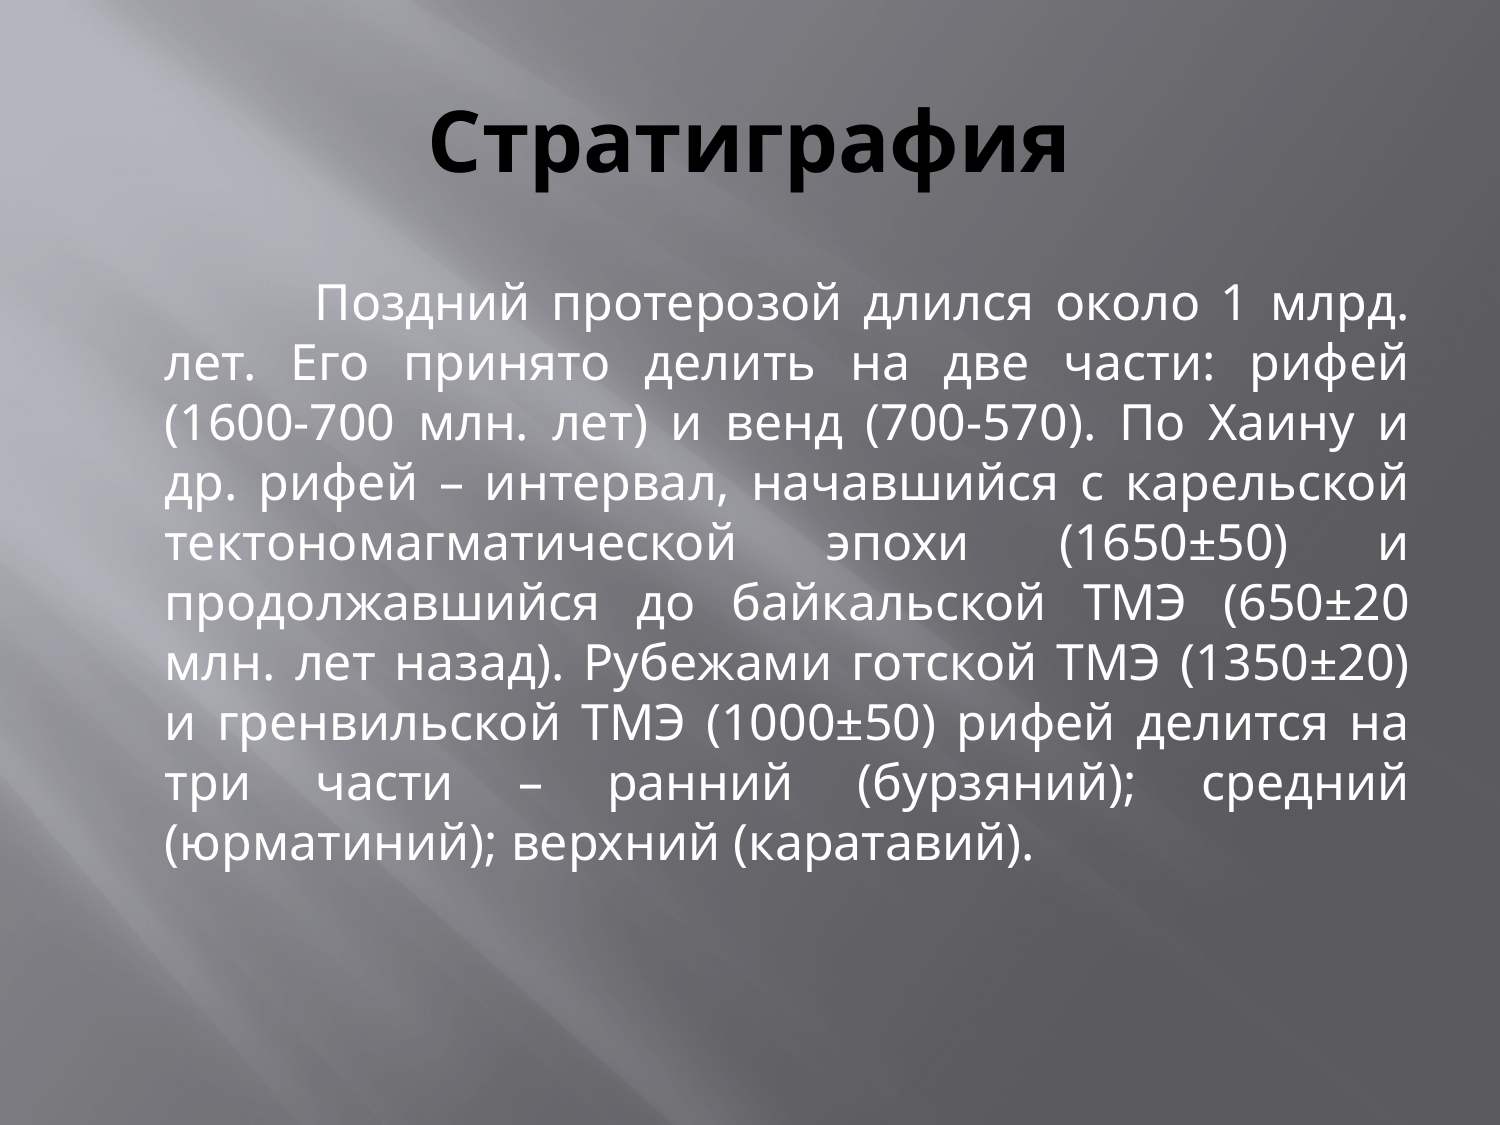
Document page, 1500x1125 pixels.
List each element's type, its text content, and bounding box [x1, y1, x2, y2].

list Поздний протерозой длился около 1 млрд. лет. Его принято делить на две части: рифей (1600-700 млн. лет) и венд (700-570). По Хаину и др. рифей – интервал, начавшийся с карельской тектономагматической эпохи (1650±50) и продолжавшийся до байкальской ТМЭ (650±20 млн. лет назад). Рубежами готской ТМЭ (1350±20) и гренвильской ТМЭ (1000±50) рифей делится на три части – ранний (бурзяний); средний (юрматиний); верхний (каратавий). [75, 262, 1425, 1035]
title Стратиграфия [75, 45, 1425, 233]
